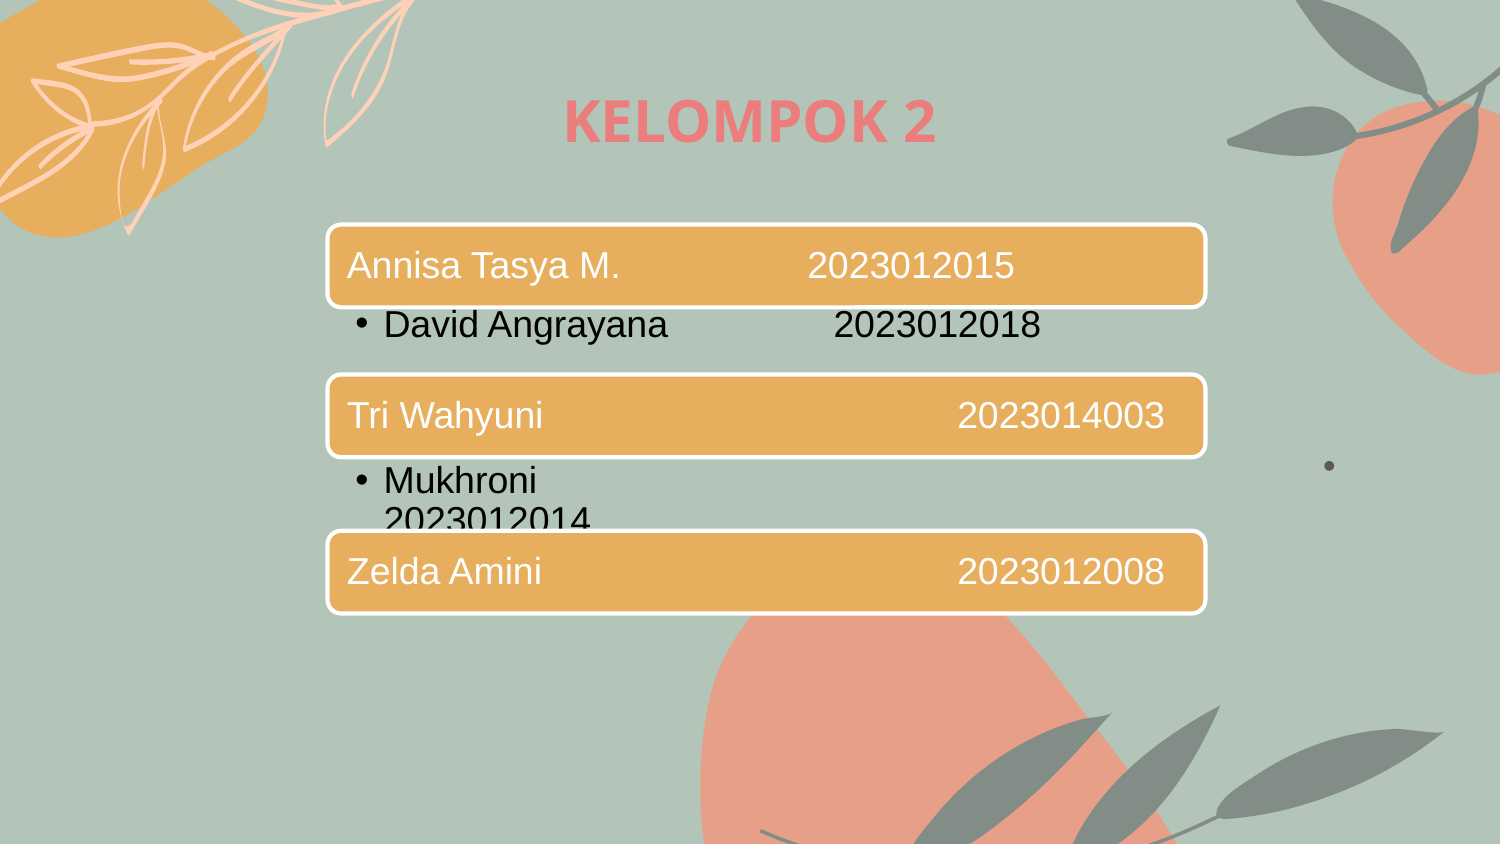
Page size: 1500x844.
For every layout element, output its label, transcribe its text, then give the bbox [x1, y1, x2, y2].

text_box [0, 0, 542, 237]
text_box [327, 211, 1206, 694]
title KELOMPOK 2 [548, 93, 1232, 170]
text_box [1237, 0, 1500, 214]
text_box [789, 626, 1410, 844]
text_box [1324, 460, 1335, 471]
